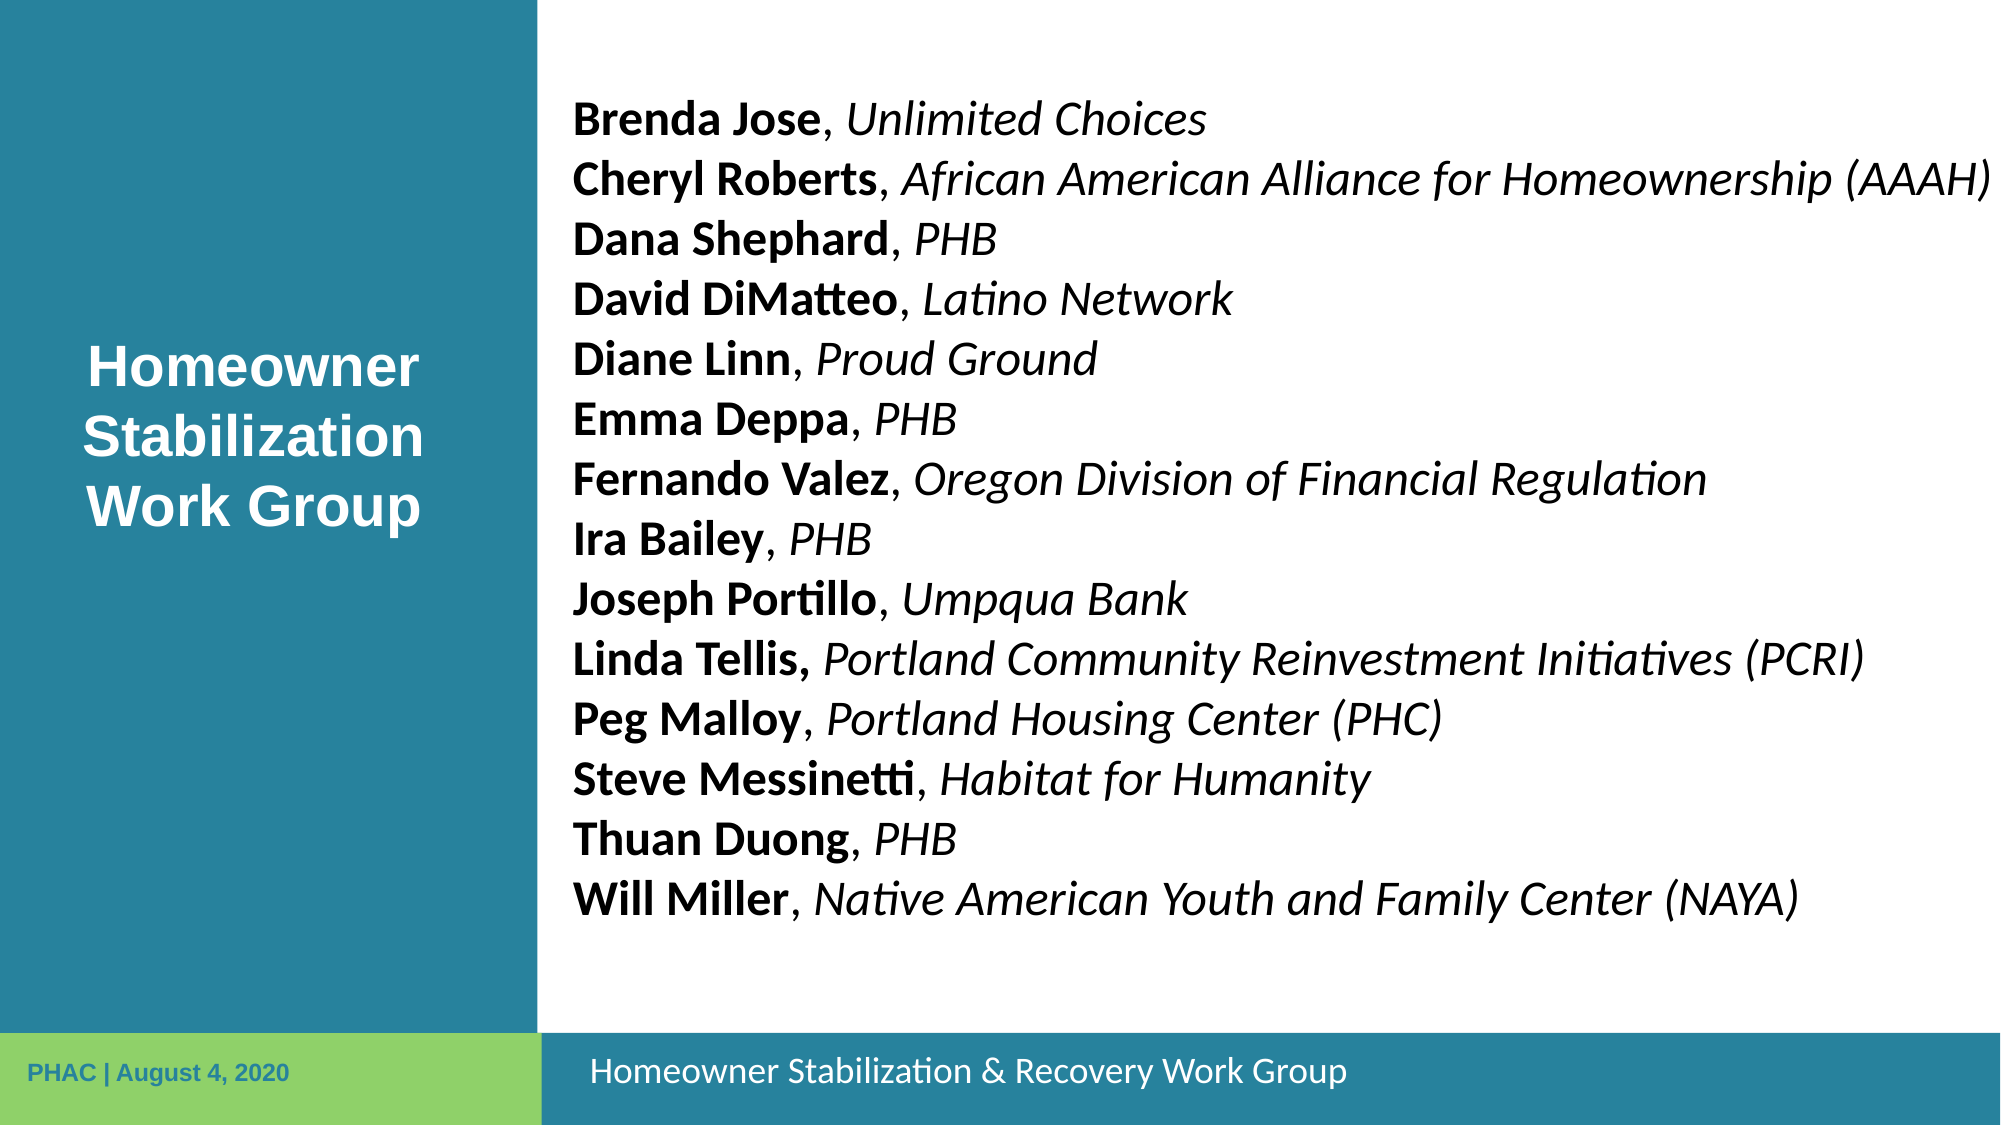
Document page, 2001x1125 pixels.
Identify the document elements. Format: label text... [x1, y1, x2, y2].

text_box Homeowner Stabilization Work Group [9, 317, 500, 648]
text_box Homeowner Stabilization & Recovery Work Group [574, 1038, 1775, 1099]
footer PHAC | August 4, 2020 [24, 1056, 525, 1087]
list Brenda Jose, Unlimited Choices Cheryl Roberts, African American Alliance for Homeownership (AAAH) Dana Shephard, PHB David DiMatteo, Latino Network Diane Linn, Proud Ground Emma Deppa, PHB Fernando Valez, Oregon Division of Financial Regulation Ira Bailey, PHB Joseph Portillo, Umpqua Bank Linda Tellis, Portland Community Reinvestment Initiatives (PCRI) Peg Malloy, Portland Housing Center (PHC) Steve Messinetti, Habitat for Humanity Thuan Duong, PHB Will Miller, Native American Youth and Family Center (NAYA) [572, 85, 1998, 979]
text_box [0, 0, 538, 1033]
